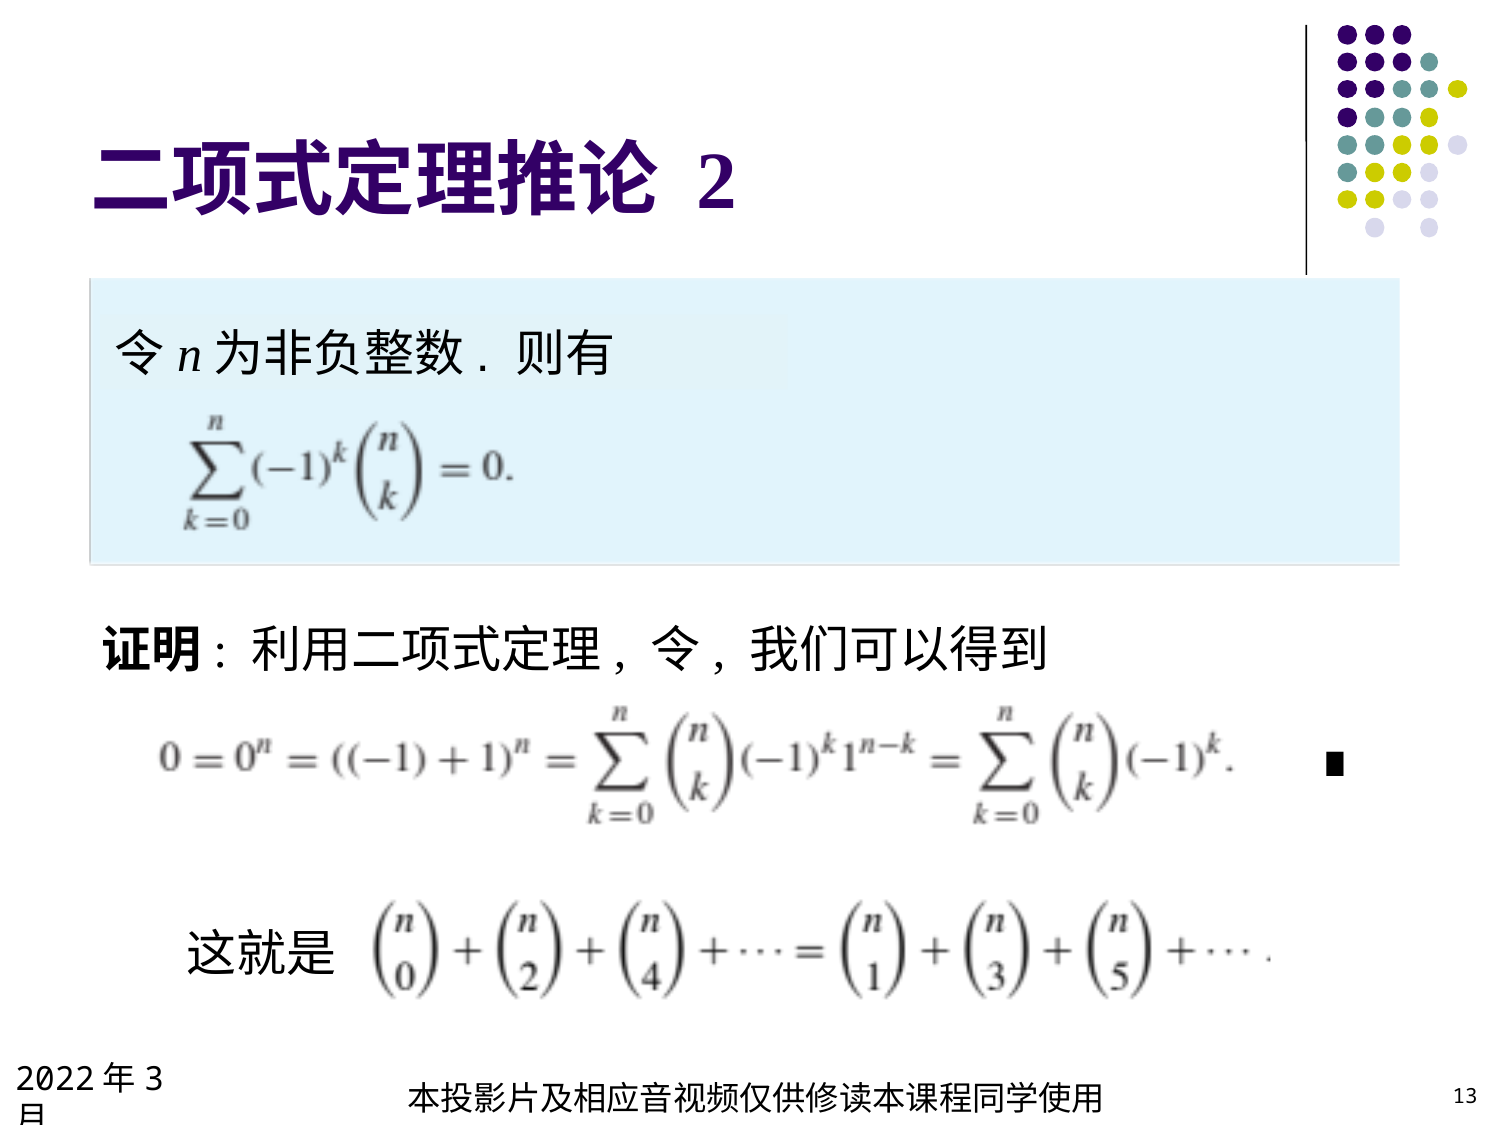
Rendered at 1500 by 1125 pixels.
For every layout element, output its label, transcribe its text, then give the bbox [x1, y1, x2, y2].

slide_number 13 [1337, 1072, 1493, 1123]
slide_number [0, 1072, 206, 1123]
footer 本投影片及相应音视频仅供修读本课程同学使用 [206, 1072, 1307, 1123]
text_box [170, 866, 1271, 1021]
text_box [88, 278, 1400, 859]
title 二项式定理推论 2 [75, 20, 1313, 233]
